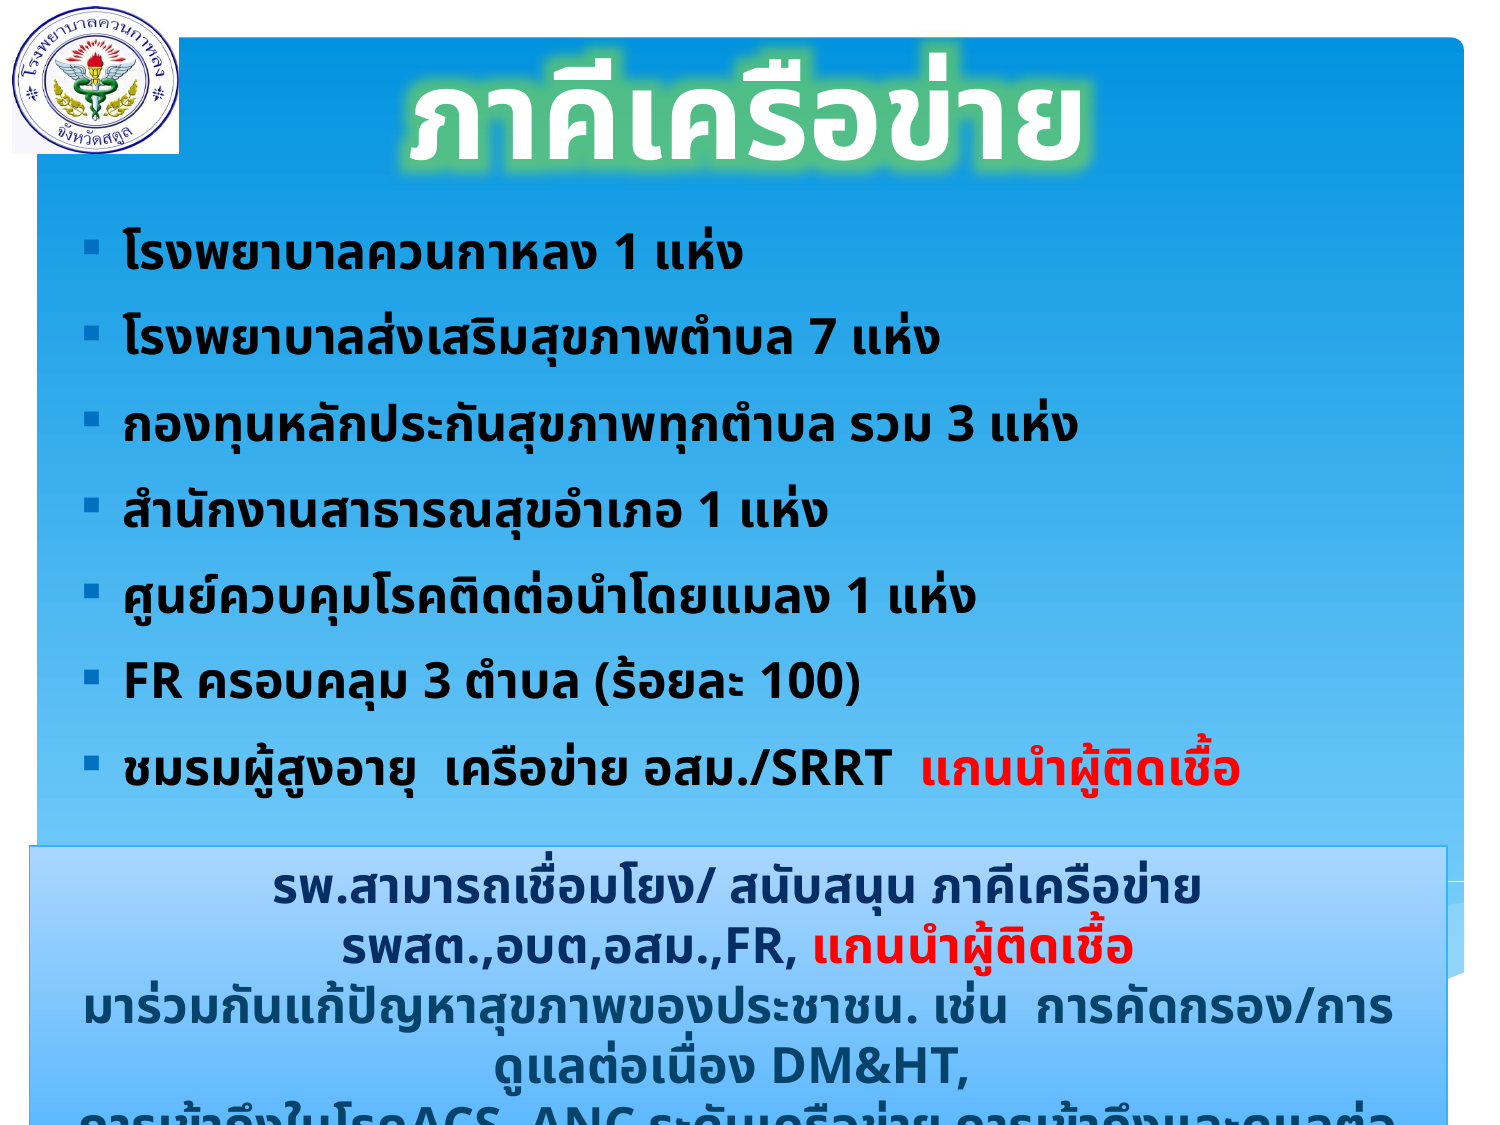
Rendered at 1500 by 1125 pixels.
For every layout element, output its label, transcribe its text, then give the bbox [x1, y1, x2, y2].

text_box รพ.สามารถเชื่อมโยง/ สนับสนุน ภาคีเครือข่าย รพสต.,อบต,อสม.,FR, แกนนำผู้ติดเชื้อ มาร่วมกันแก้ปัญหาสุขภาพของประชาชน. เช่น การคัดกรอง/การดูแลต่อเนื่อง DM&HT, การเข้าถึงในโรคACS, ANC ระดับเครือข่าย การเข้าถึงและดูแลต่อเนื่องในกลุ่มผู้เสพยา,ผู้ติดเชื้อ HIV [29, 845, 1448, 1125]
picture [12, 5, 179, 154]
text_box ภาคีเครือข่าย [0, 23, 1500, 185]
subtitle โรงพยาบาลควนกาหลง 1 แห่ง โรงพยาบาลส่งเสริมสุขภาพตำบล 7 แห่ง กองทุนหลักประกันสุขภาพทุกตำบล รวม 3 แห่ง สำนักงานสาธารณสุขอำเภอ 1 แห่ง ศูนย์ควบคุมโรคติดต่อนำโดยแมลง 1 แห่ง FR ครอบคลุม 3 ตำบล (ร้อยละ 100) ชมรมผู้สูงอายุ เครือข่าย อสม./SRRT แกนนำผู้ติดเชื้อ [64, 207, 1448, 823]
